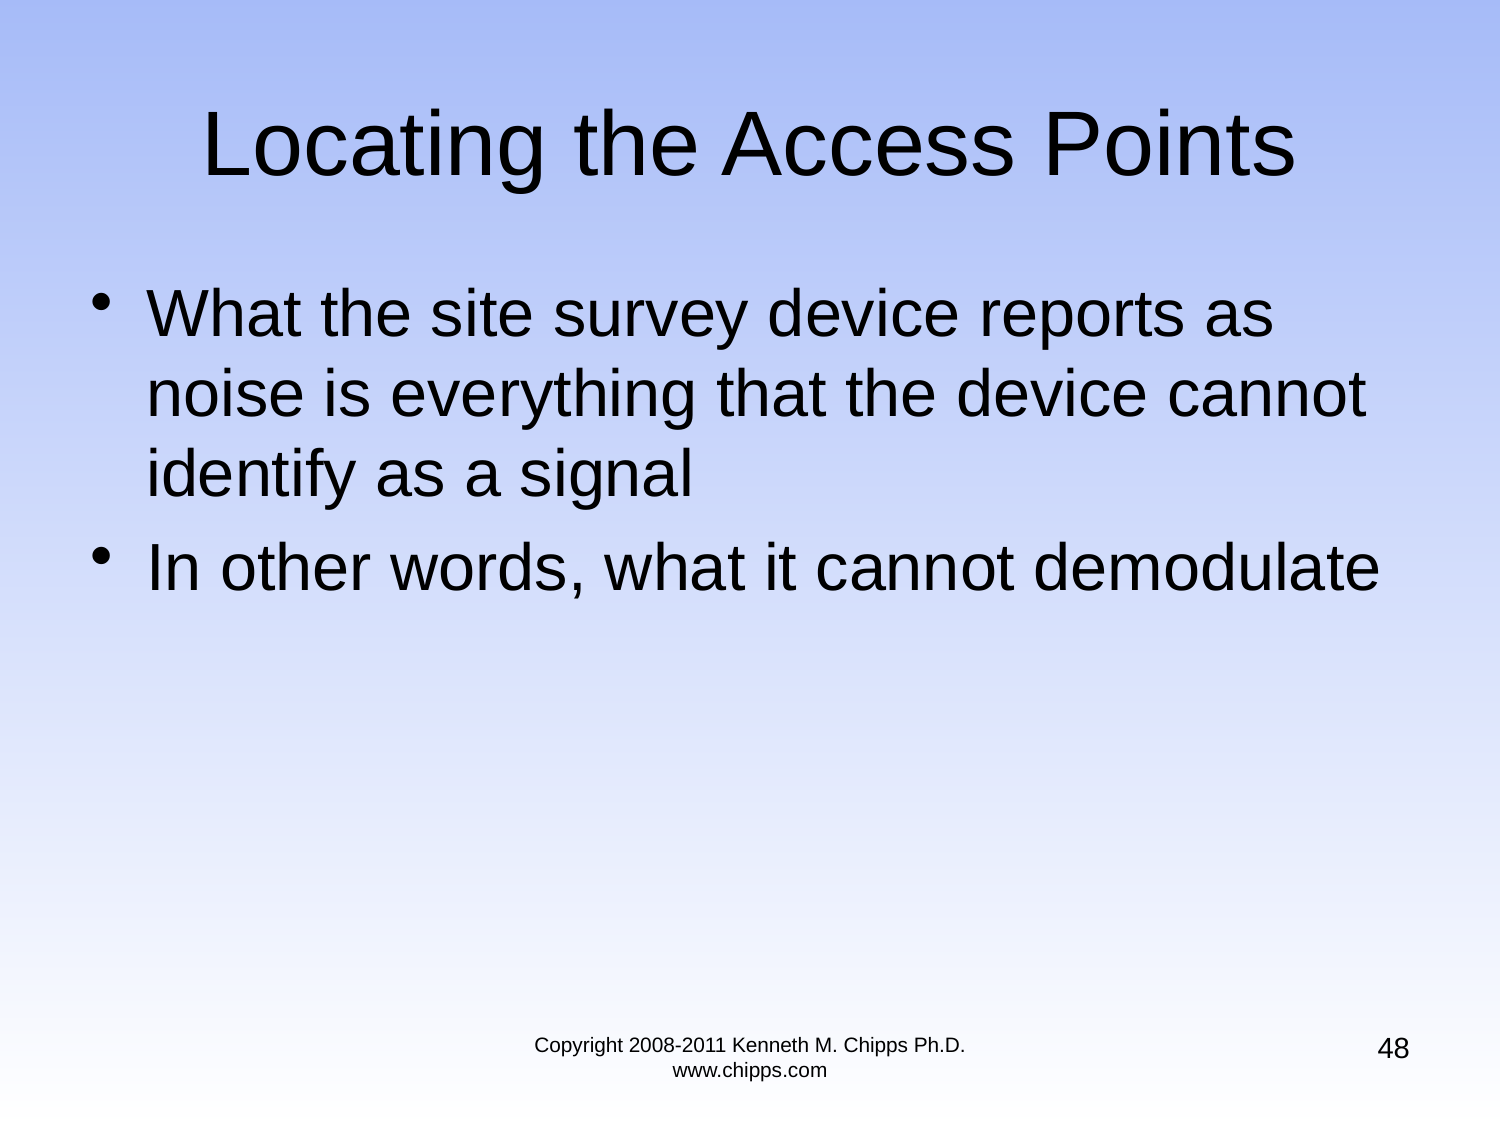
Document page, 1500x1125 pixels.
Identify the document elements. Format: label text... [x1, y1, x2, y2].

slide_number 48 [1074, 1021, 1426, 1101]
list What the site survey device reports as noise is everything that the device cannot identify as a signal In other words, what it cannot demodulate [75, 262, 1425, 1005]
title Locating the Access Points [75, 45, 1425, 233]
footer Copyright 2008-2011 Kenneth M. Chipps Ph.D. www.chipps.com [449, 1024, 1051, 1103]
